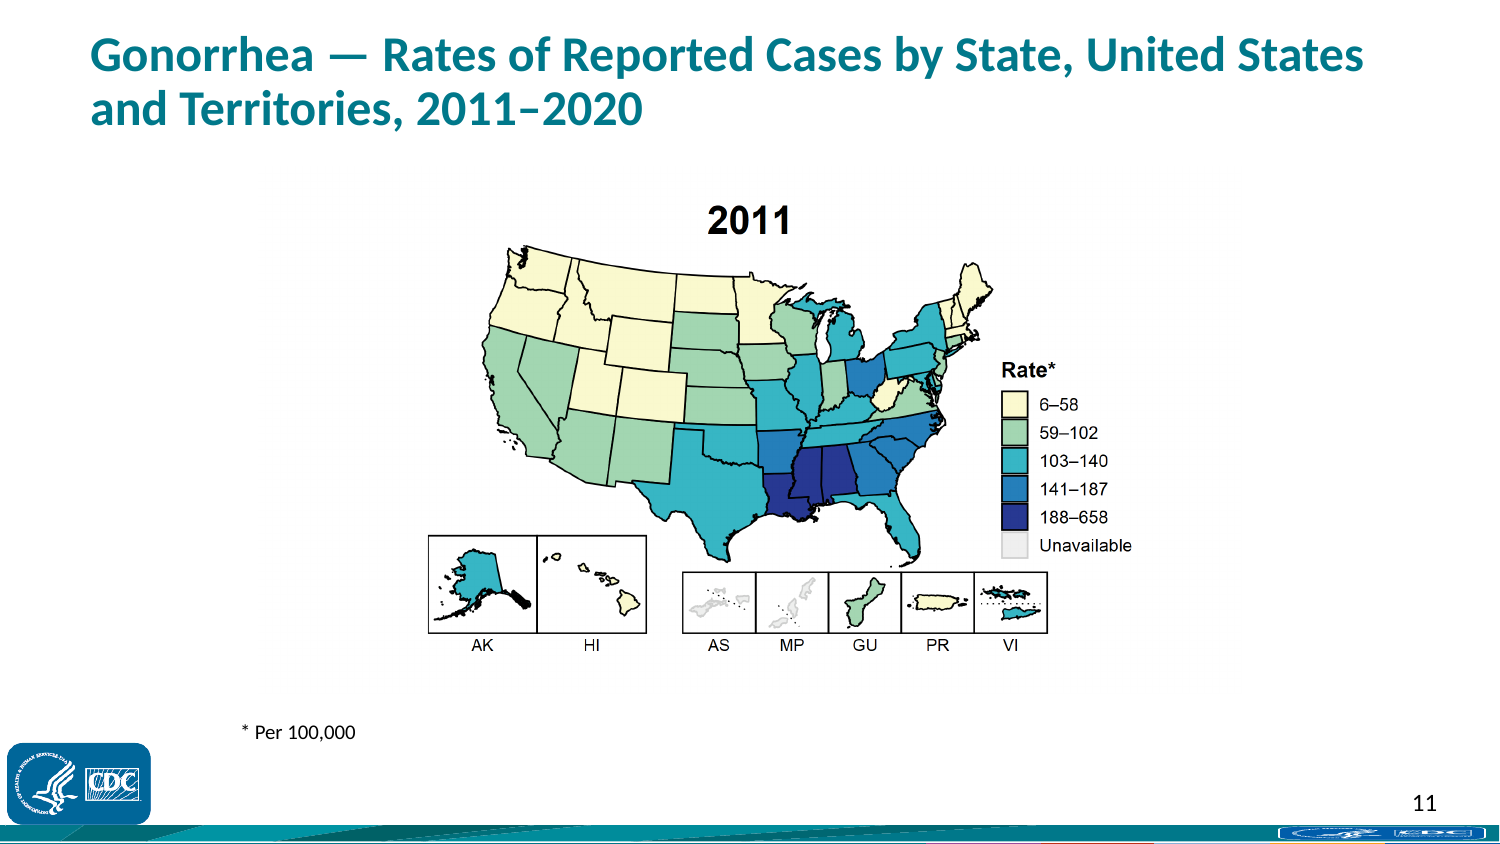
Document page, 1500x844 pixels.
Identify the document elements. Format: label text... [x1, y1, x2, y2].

title Gonorrhea — Rates of Reported Cases by State, United States and Territories, 2011–2020 [75, 19, 1425, 144]
picture [5, 741, 152, 826]
list * Per 100,000 [225, 714, 1275, 820]
picture [258, 166, 1242, 694]
